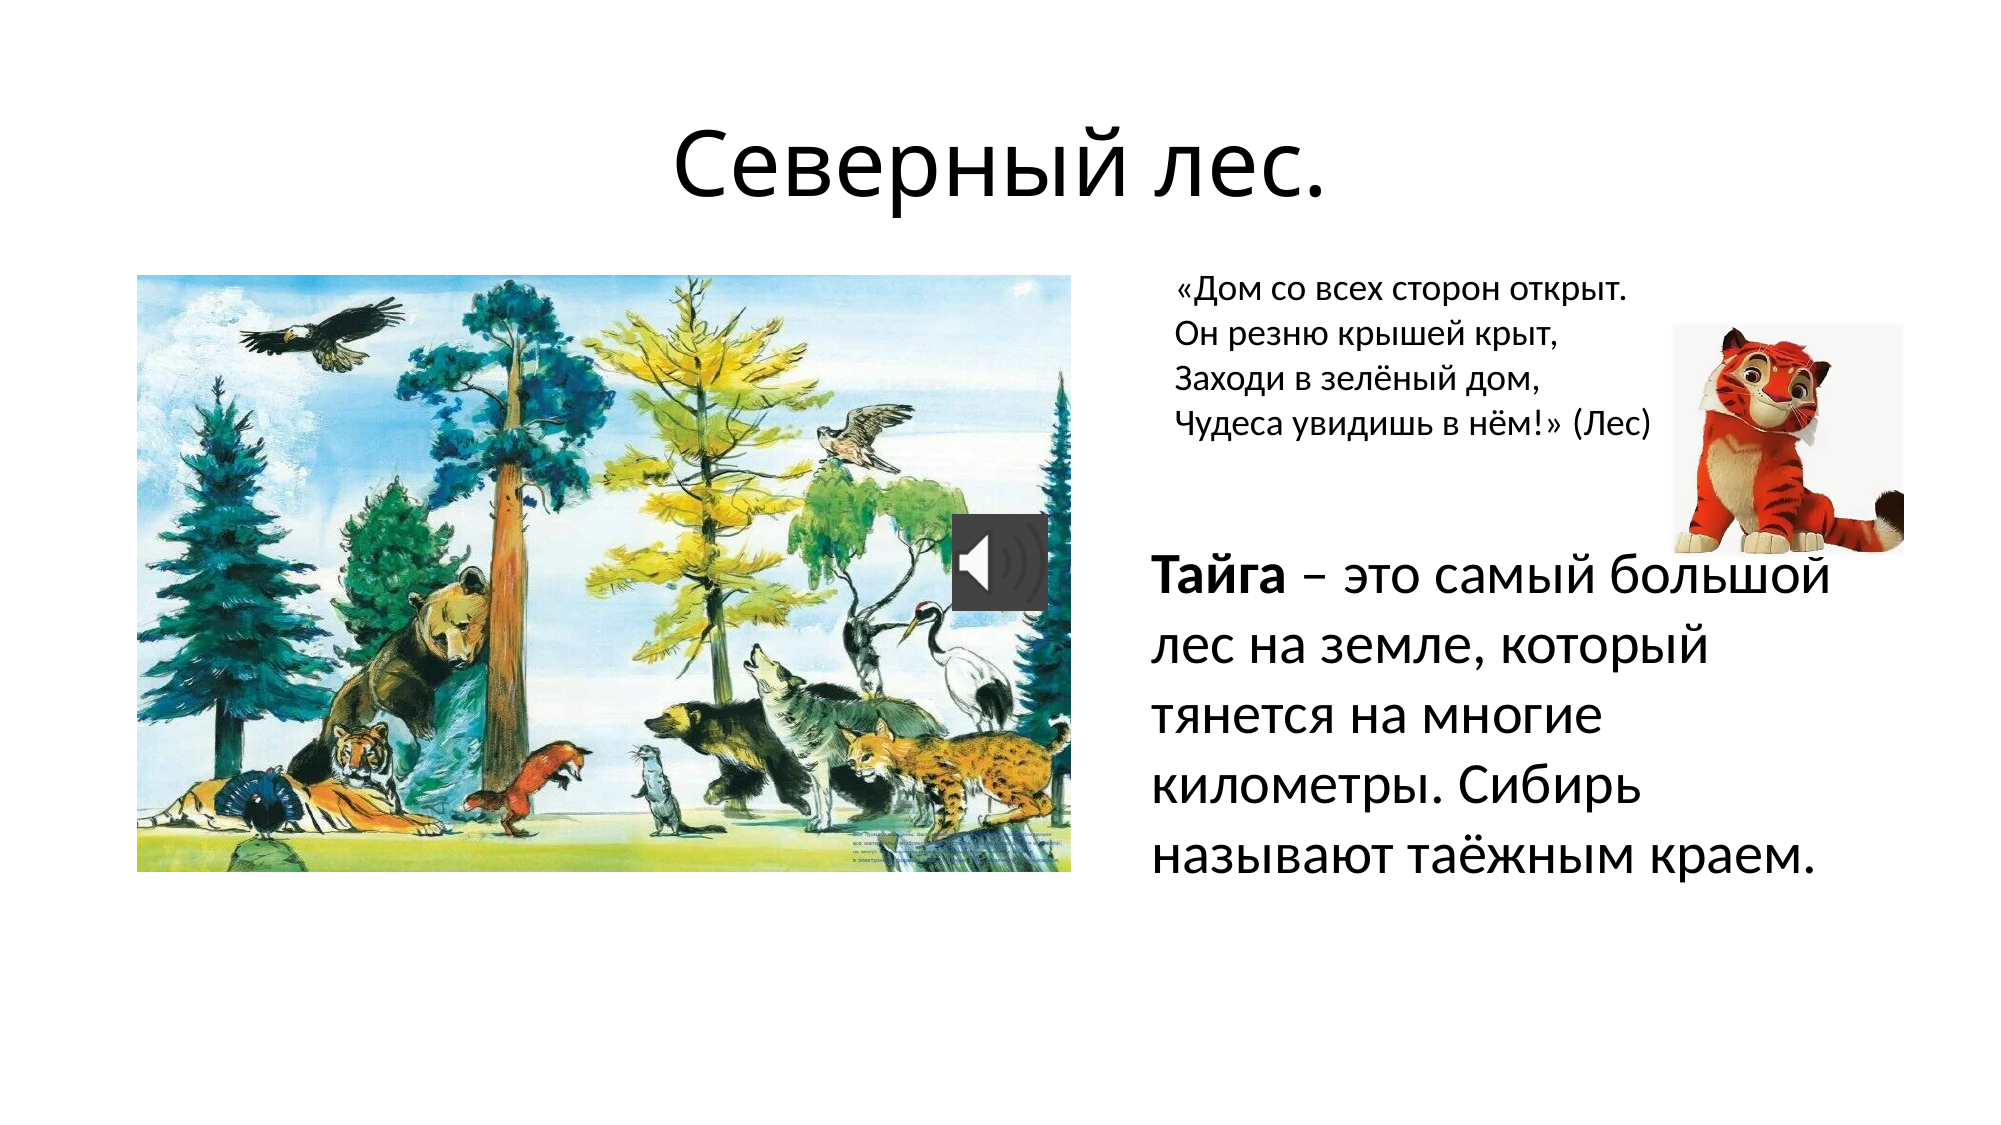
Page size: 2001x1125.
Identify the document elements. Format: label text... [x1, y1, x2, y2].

text_box «Дом со всех сторон открыт. Он резню крышей крыт, Заходи в зелёный дом, Чудеса увидишь в нём!» (Лес) [1159, 255, 1952, 451]
text_box Тайга – это самый большой лес на земле, который тянется на многие километры. Сибирь называют таёжным краем. [1136, 527, 1863, 938]
title Северный лес. [137, 57, 1863, 276]
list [137, 275, 1071, 873]
picture [1669, 322, 1904, 557]
picture [950, 513, 1050, 612]
